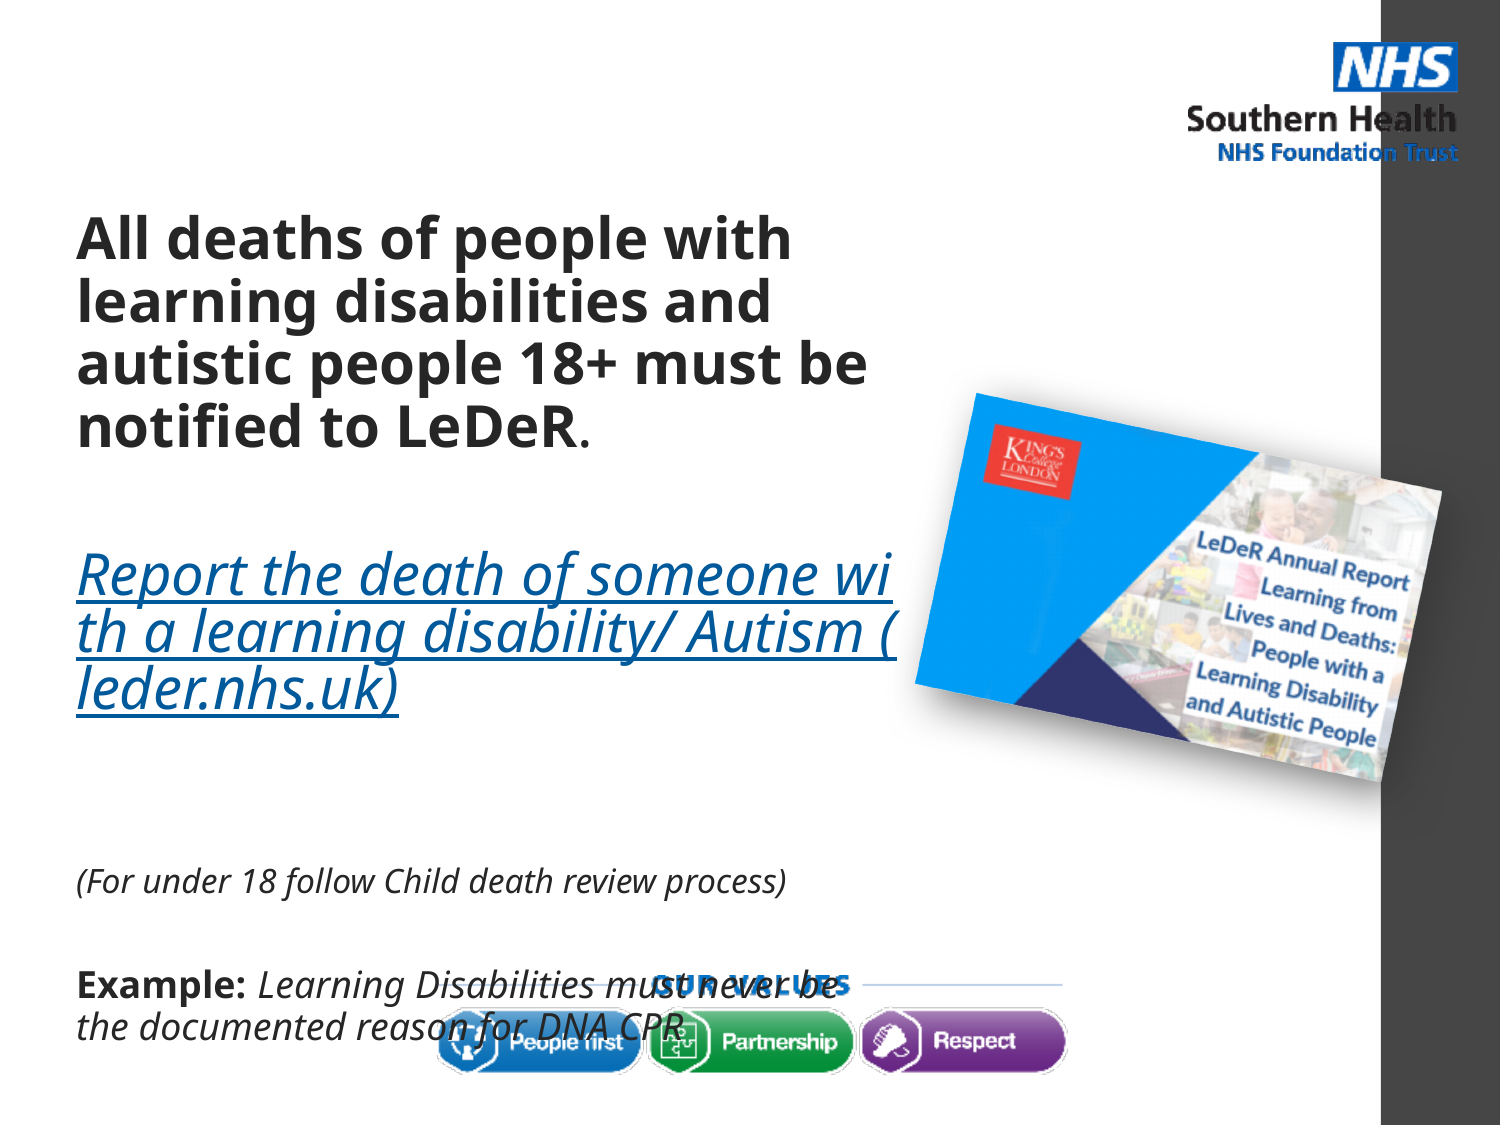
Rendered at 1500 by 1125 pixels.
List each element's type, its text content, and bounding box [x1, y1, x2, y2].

picture [436, 975, 1069, 1076]
picture [916, 394, 1441, 781]
picture [1188, 42, 1458, 161]
text_box All deaths of people with learning disabilities and autistic people 18+ must be notified to LeDeR. Report the death of someone with a learning disability/ Autism (leder.nhs.uk) (For under 18 follow Child death review process) Example: Learning Disabilities must never be the documented reason for DNA CPR [61, 172, 915, 953]
